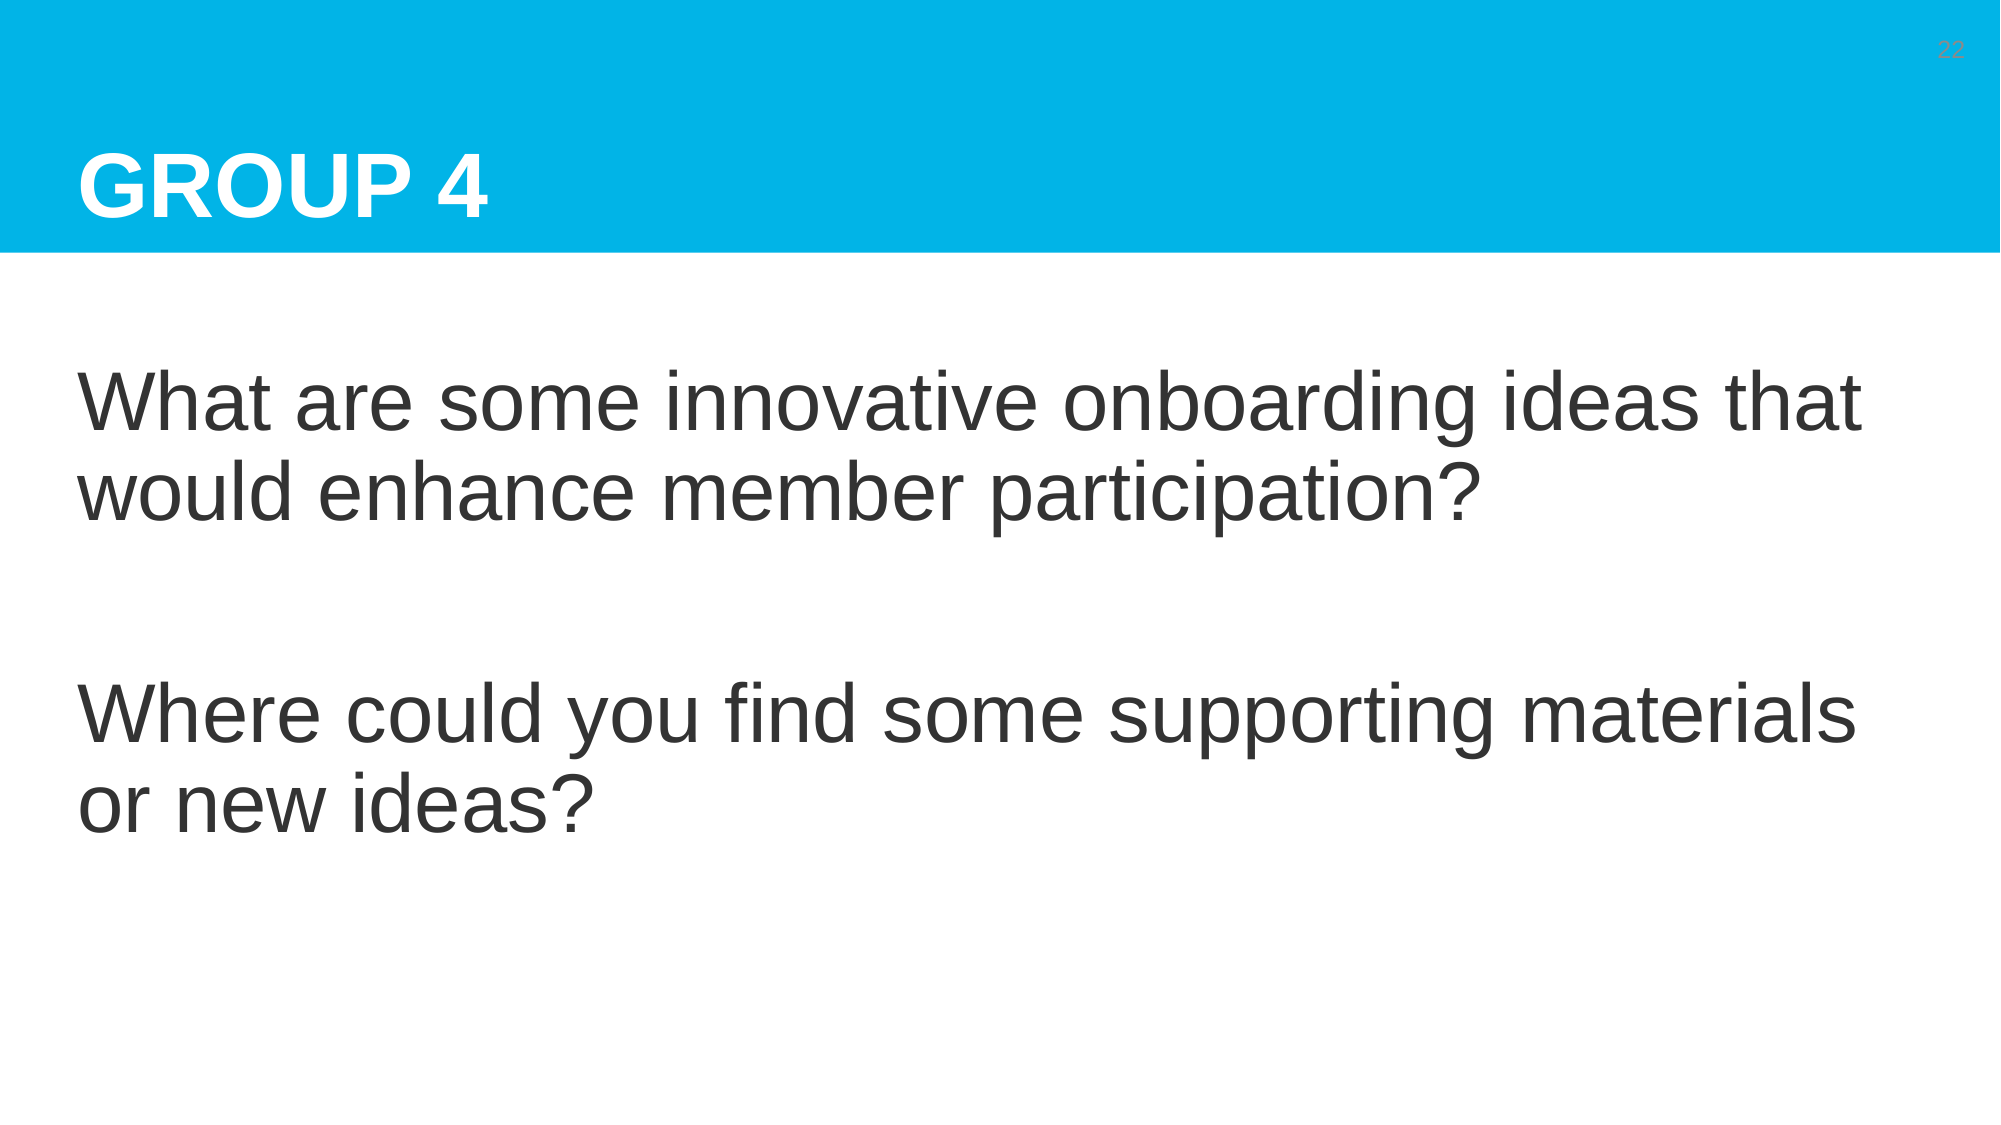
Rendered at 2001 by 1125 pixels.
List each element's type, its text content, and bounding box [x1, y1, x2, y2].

title Group 4 [62, 0, 1950, 253]
list What are some innovative onboarding ideas that would enhance member participation? Where could you find some supporting materials or new ideas? [62, 351, 1950, 1014]
slide_number 22 [1911, 18, 1981, 79]
